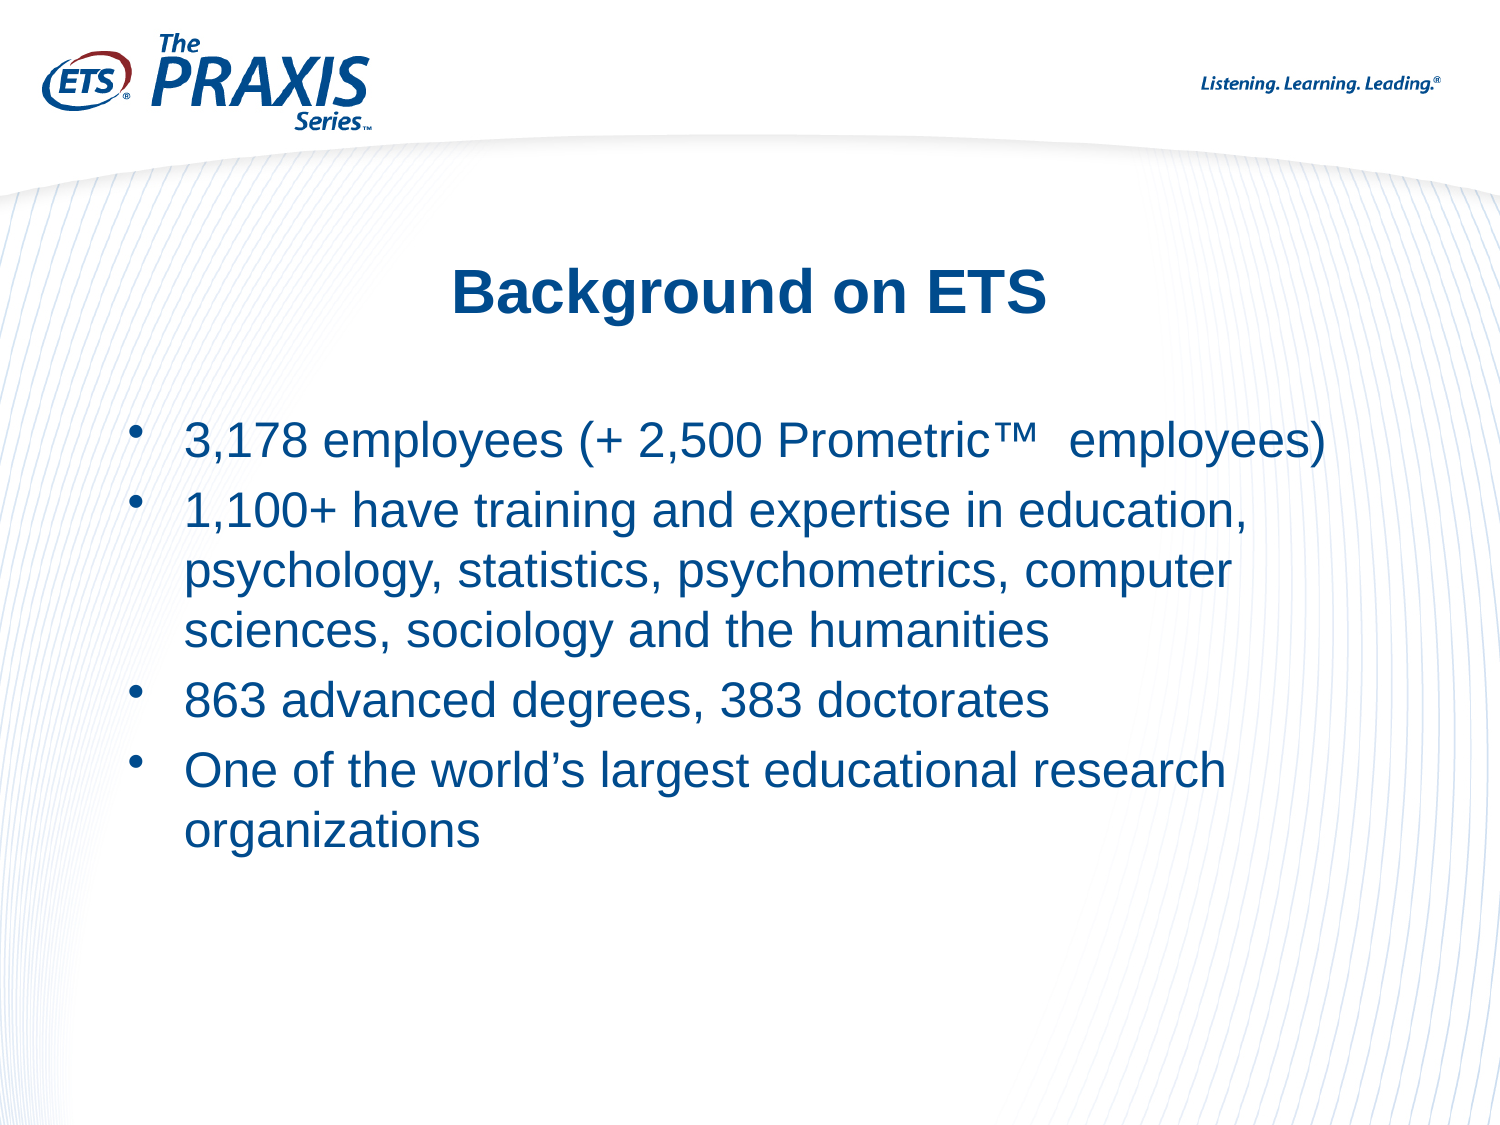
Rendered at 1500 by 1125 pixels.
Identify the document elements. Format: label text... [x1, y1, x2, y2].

title Background on ETS [112, 201, 1388, 376]
picture [0, 0, 1500, 1125]
list 3,178 employees (+ 2,500 Prometric™ employees) 1,100+ have training and expertise in education, psychology, statistics, psychometrics, computer sciences, sociology and the humanities 863 advanced degrees, 383 doctorates One of the world’s largest educational research organizations [112, 399, 1388, 1001]
